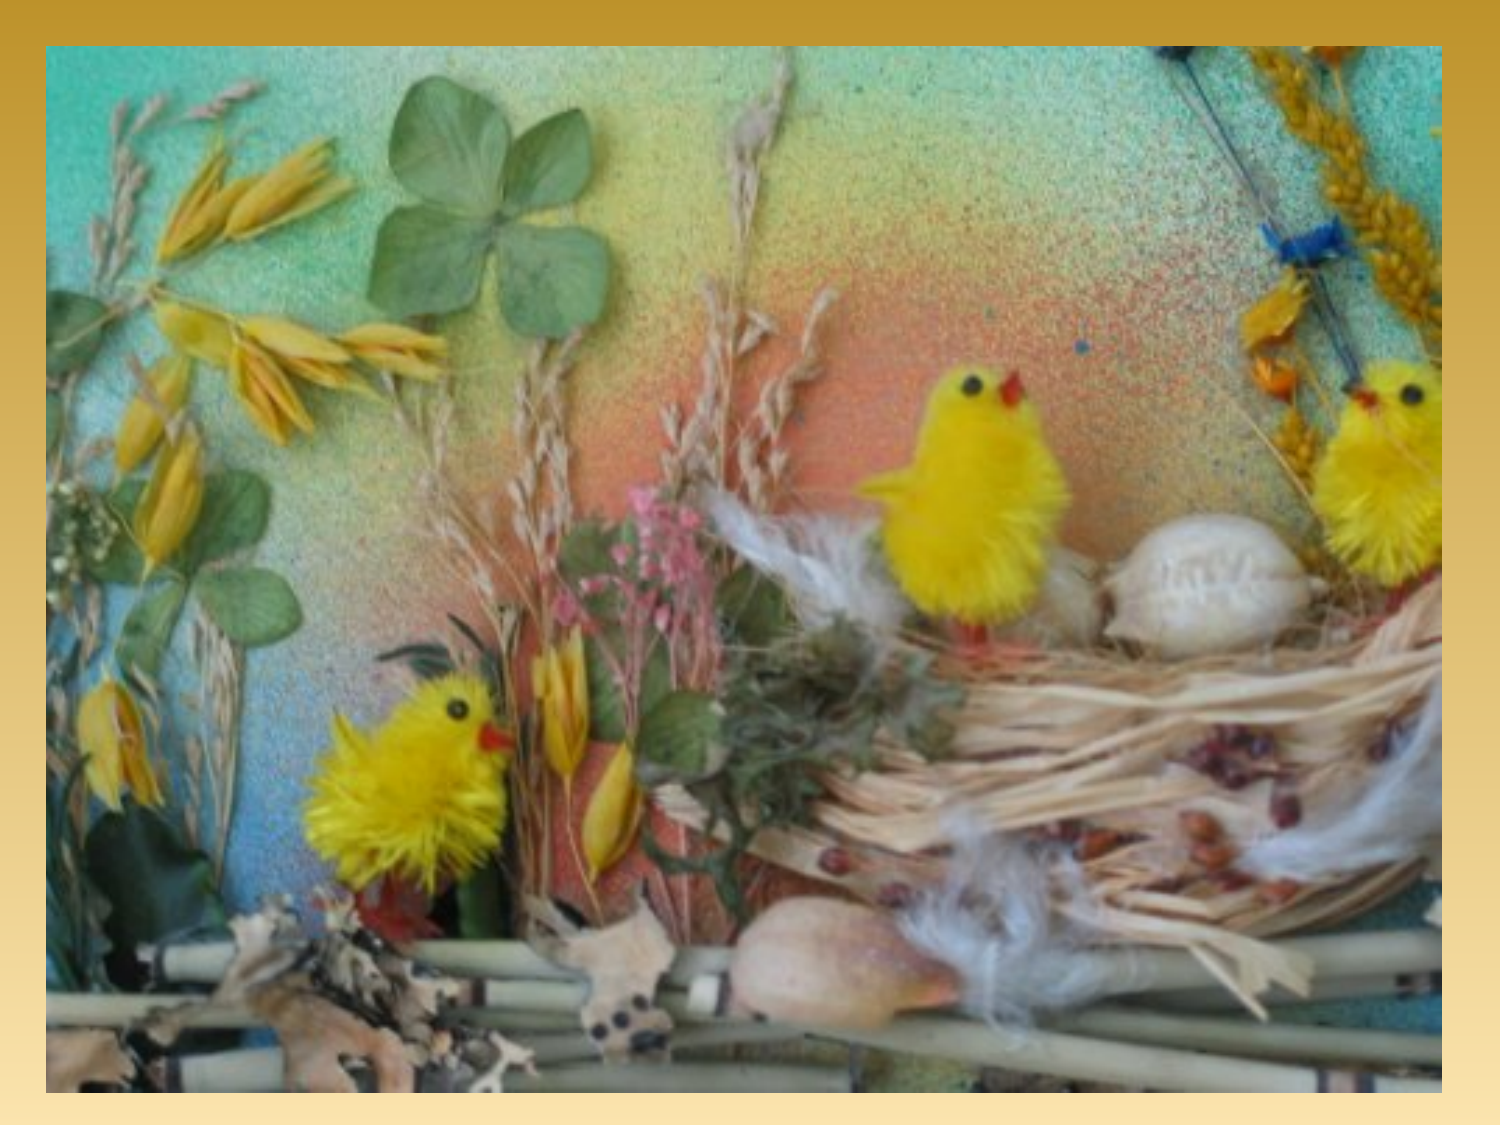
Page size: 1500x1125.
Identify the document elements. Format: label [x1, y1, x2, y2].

picture [46, 46, 1442, 1094]
